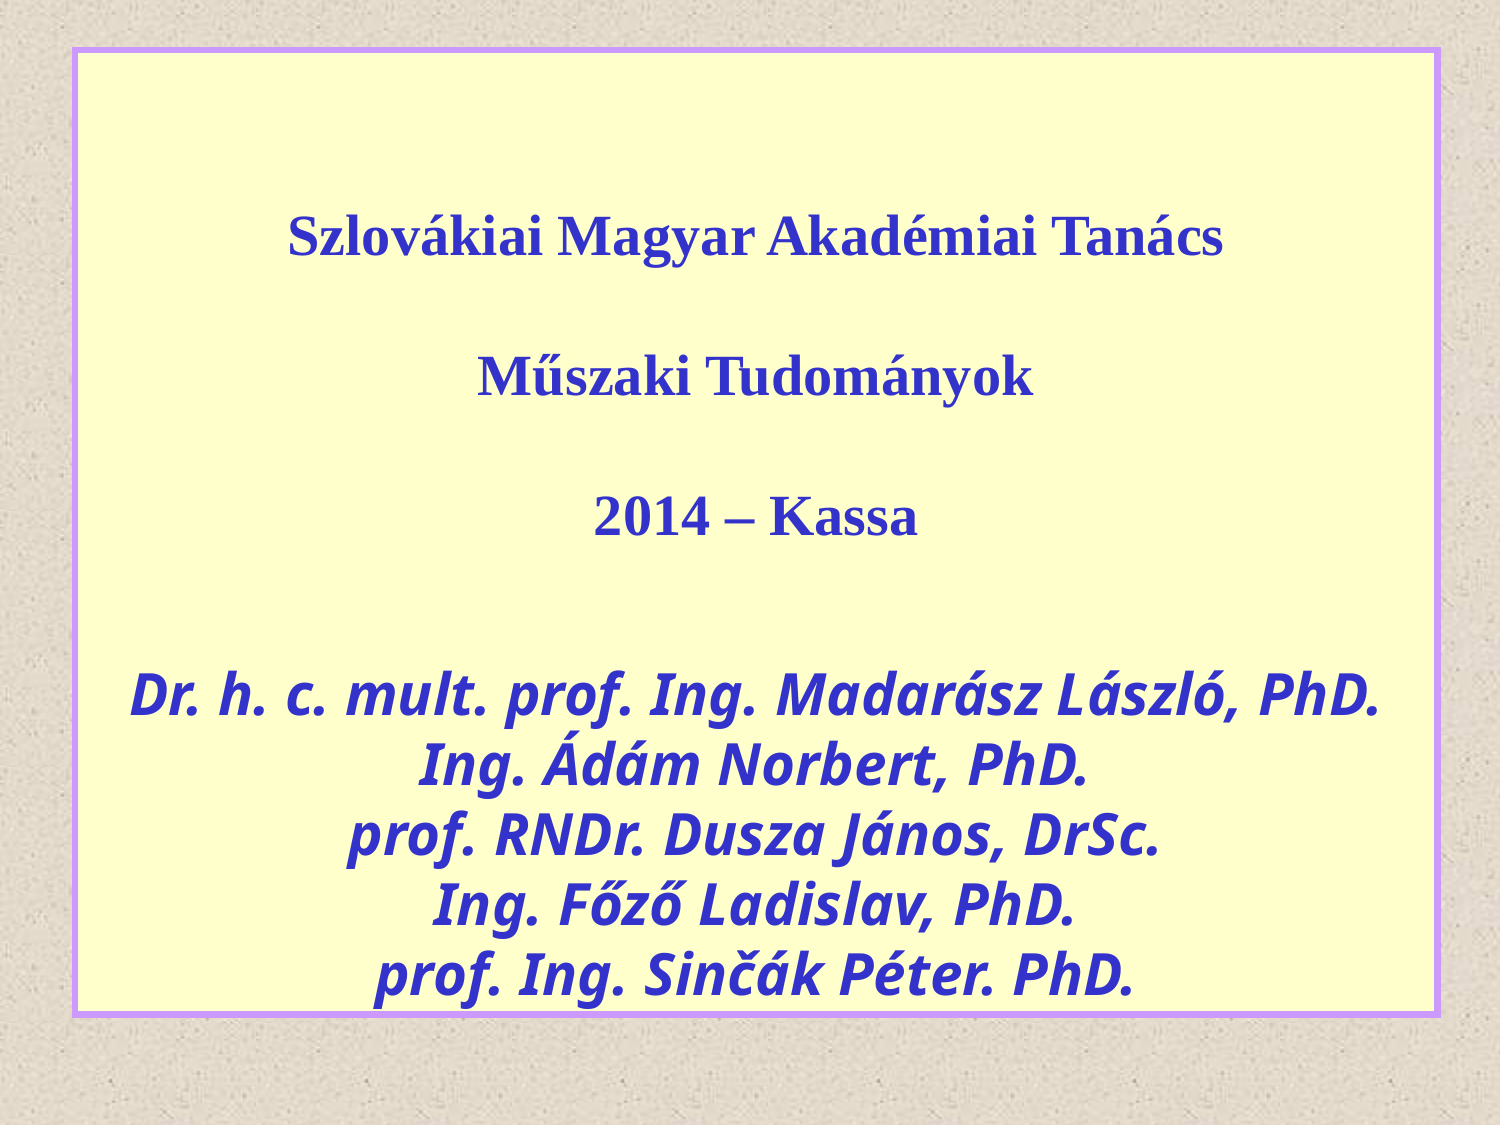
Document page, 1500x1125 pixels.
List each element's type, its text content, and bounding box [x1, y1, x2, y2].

picture [0, 0, 1500, 1125]
text_box Szlovákiai Magyar Akadémiai Tanács Műszaki Tudományok 2014 – Kassa Dr. h. c. mult. prof. Ing. Madarász László, PhD. Ing. Ádám Norbert, PhD. prof. RNDr. Dusza János, DrSc. Ing. Főző Ladislav, PhD. prof. Ing. Sinčák Péter. PhD. [74, 50, 1438, 1015]
